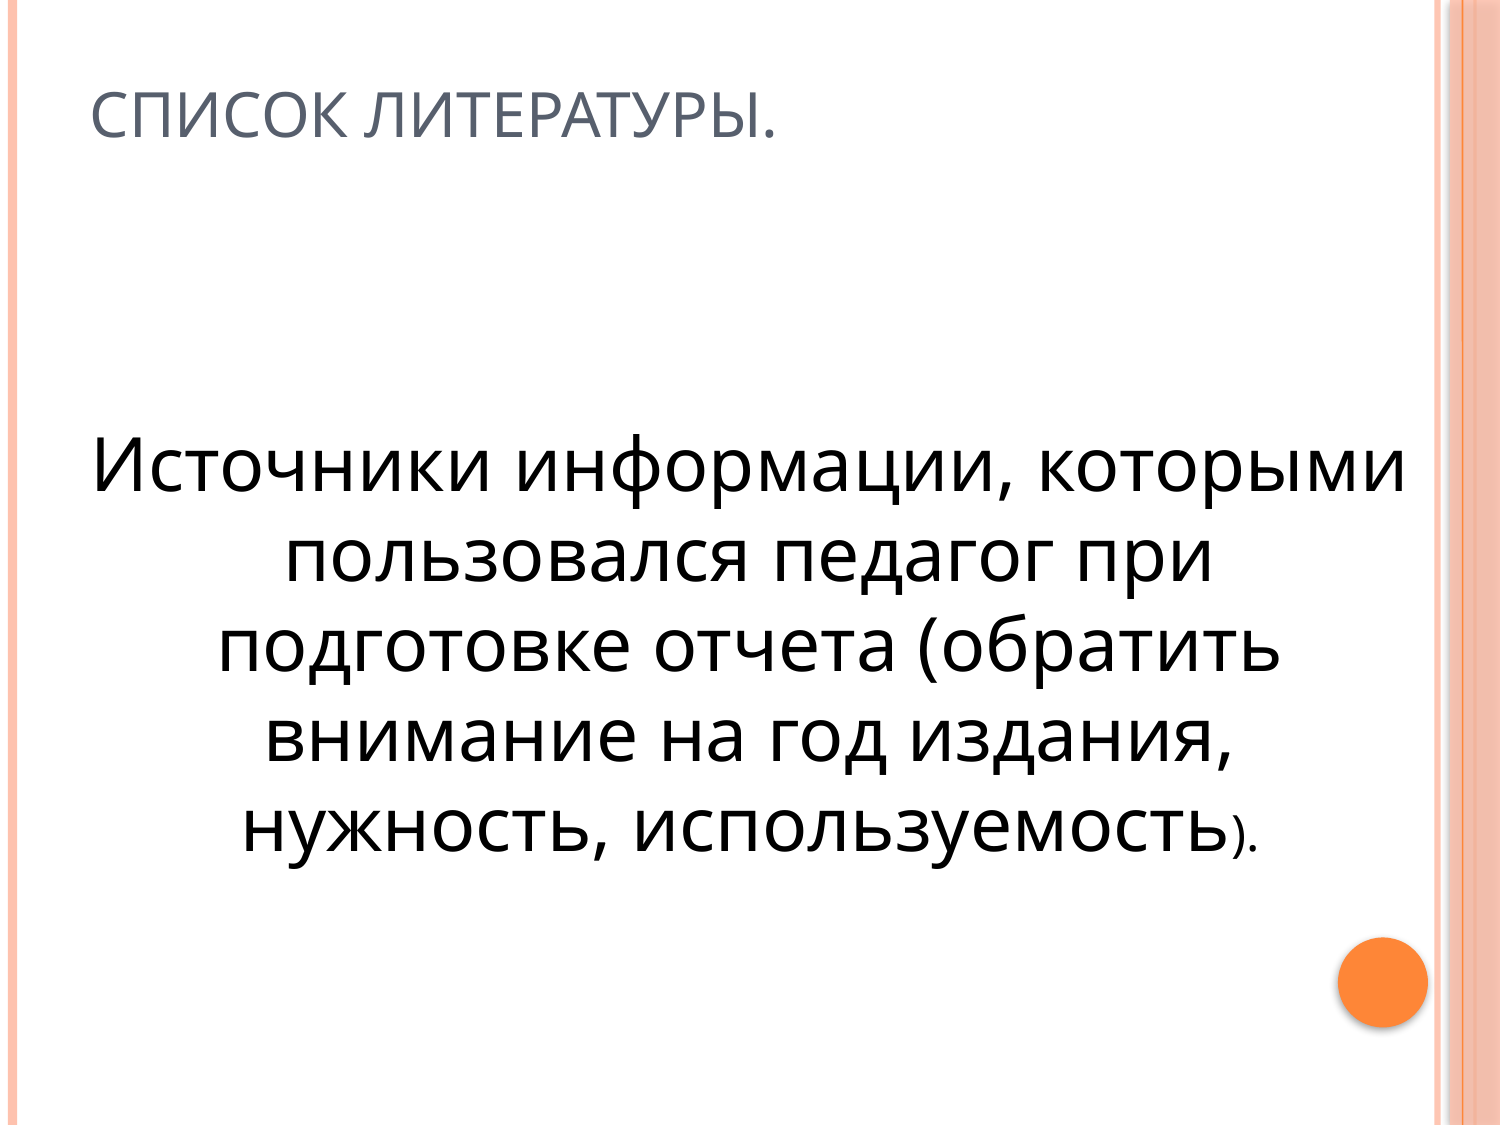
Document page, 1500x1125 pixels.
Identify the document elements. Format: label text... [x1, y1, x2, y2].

title Список литературы. [75, 45, 1300, 233]
list Источники информации, которыми пользовался педагог при подготовке отчета (обратить внимание на год издания, нужность, используемость). [75, 408, 1425, 1005]
